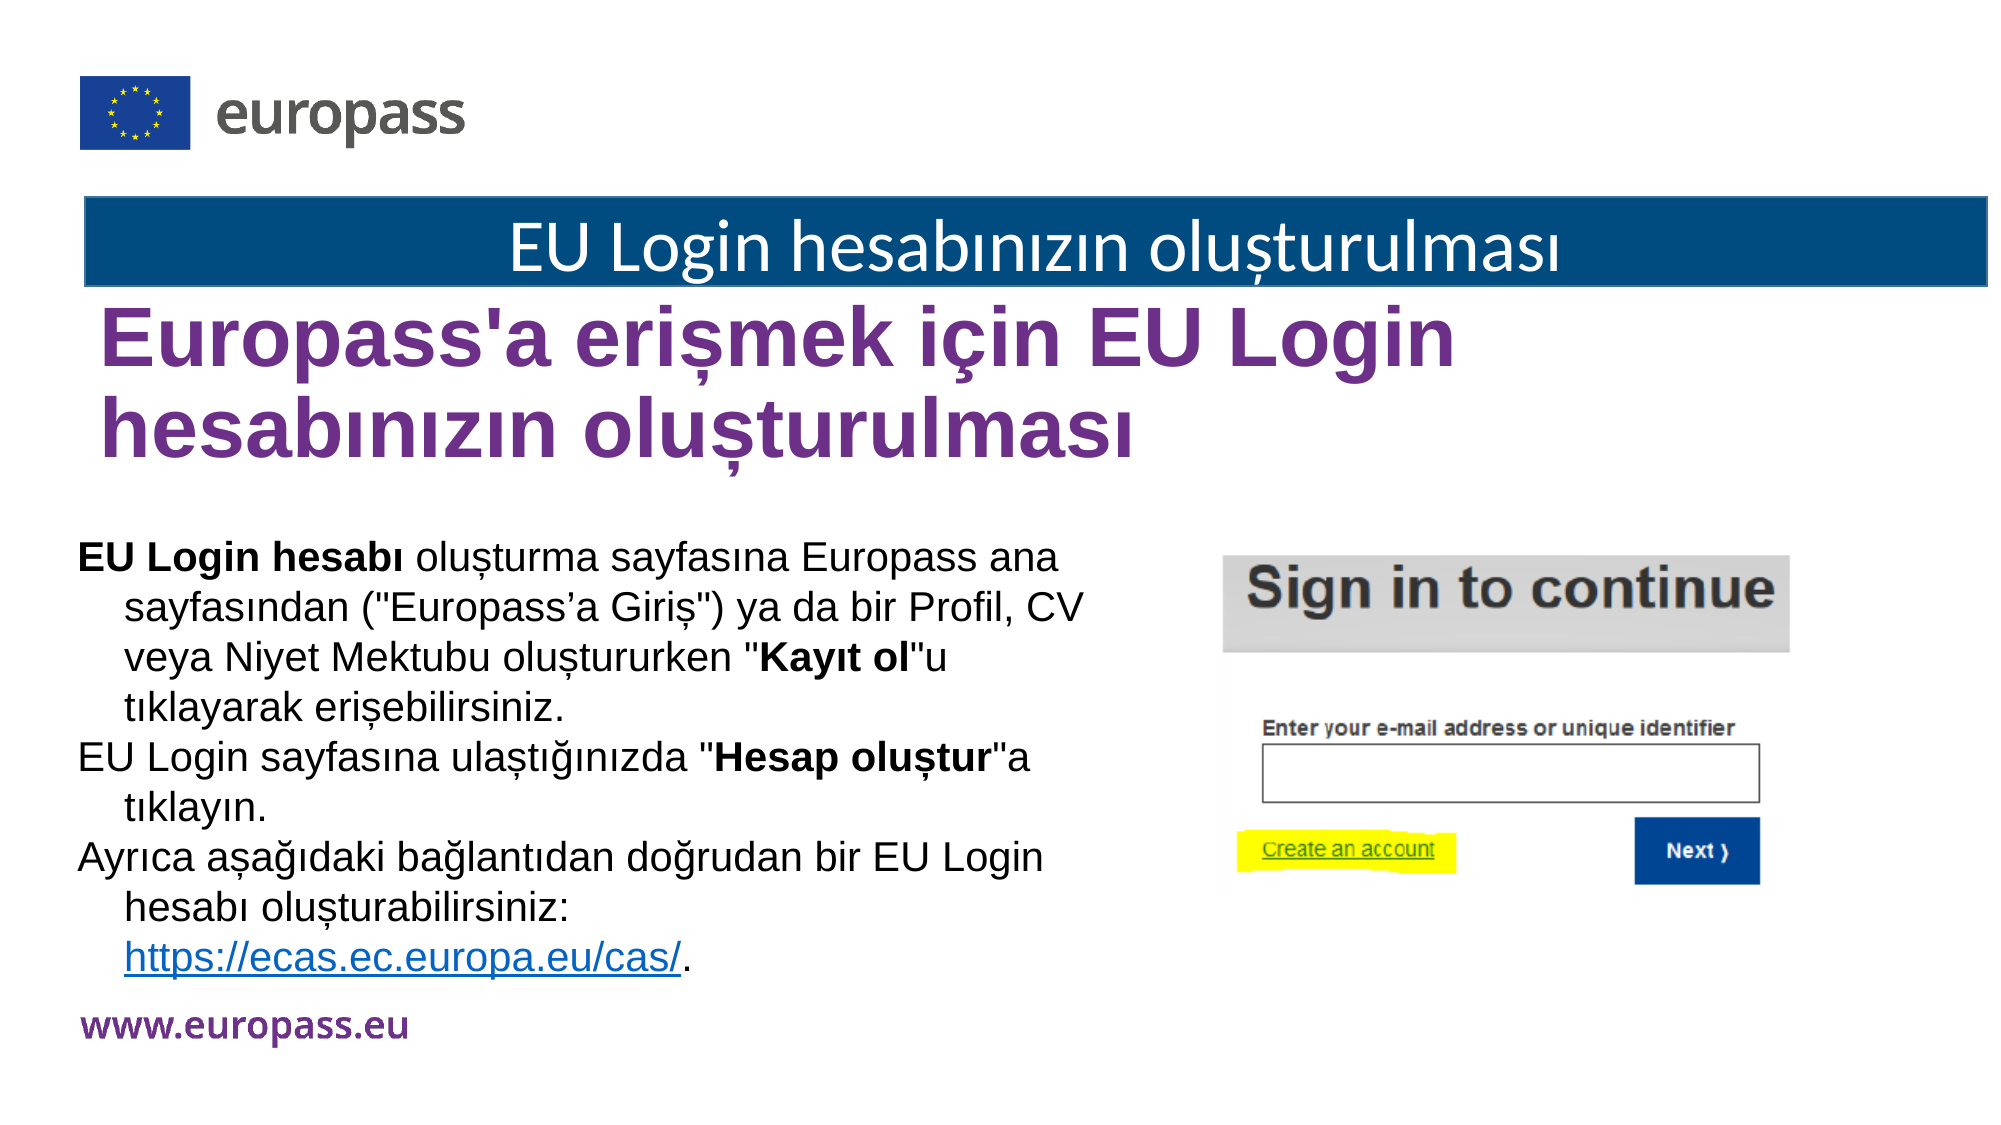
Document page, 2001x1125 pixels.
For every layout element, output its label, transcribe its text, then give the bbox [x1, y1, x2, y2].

text_box EU Login hesabınızın olușturulması [84, 196, 1988, 287]
title Europass'a erișmek için EU Login hesabınızın olușturulması [84, 287, 1810, 484]
subtitle EU Login hesabı olușturma sayfasına Europass ana sayfasından ("Europass’a Giriș") ya da bir Profil, CV veya Niyet Mektubu oluștururken "Kayıt ol"u tıklayarak erișebilirsiniz. EU Login sayfasına ulaștığınızda "Hesap oluștur"a tıklayın. Ayrıca așağıdaki bağlantıdan doğrudan bir EU Login hesabı olușturabilirsiniz: https://ecas.ec.europa.eu/cas/. [62, 522, 1125, 1000]
picture [8, 0, 536, 261]
picture [75, 1004, 414, 1054]
picture [1195, 521, 1834, 921]
